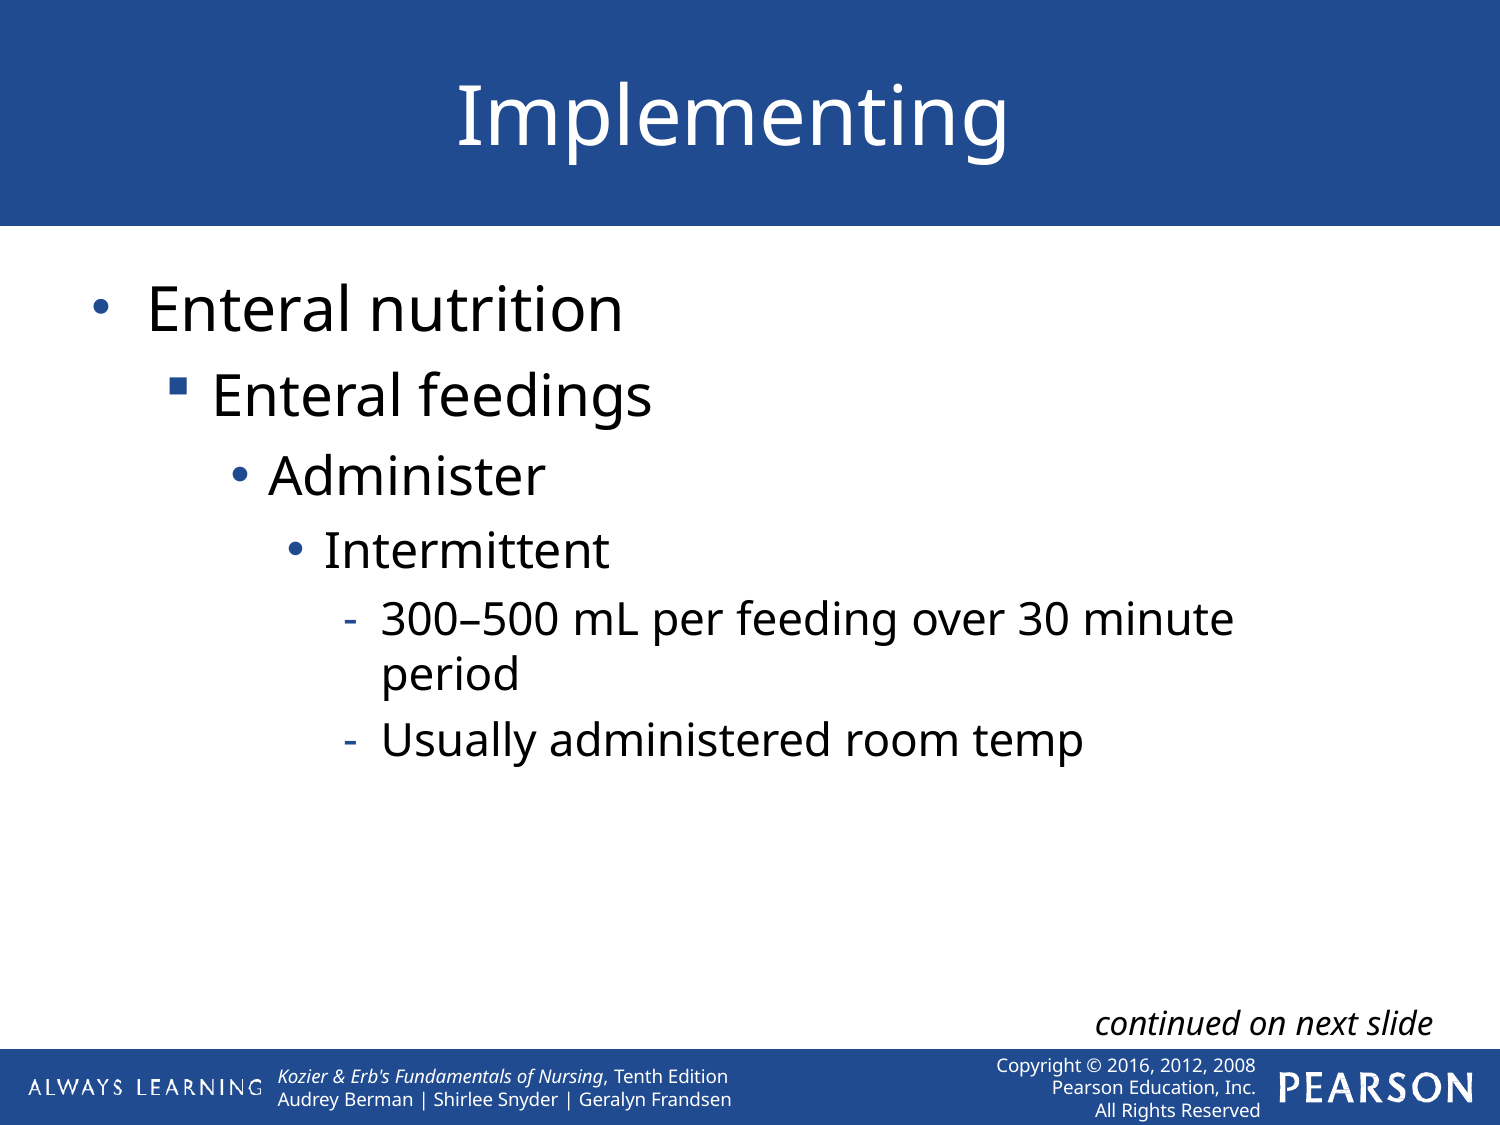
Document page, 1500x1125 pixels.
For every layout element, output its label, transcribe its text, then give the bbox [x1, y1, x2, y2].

footer Kozier & Erb's Fundamentals of Nursing, Tenth Edition Audrey Berman | Shirlee Snyder | Geralyn Frandsen [275, 1062, 794, 1125]
title Implementing [454, 59, 1043, 250]
text_box Enteral nutrition Enteral feedings Administer Intermittent 300–500 mL per feeding over 30 minute period Usually administered room temp [87, 251, 1320, 766]
picture [28, 1079, 261, 1095]
text_box continued on next slide Copyright © 2016, 2012, 2008 Pearson Education, Inc. All Rights Reserved [964, 999, 1487, 1122]
